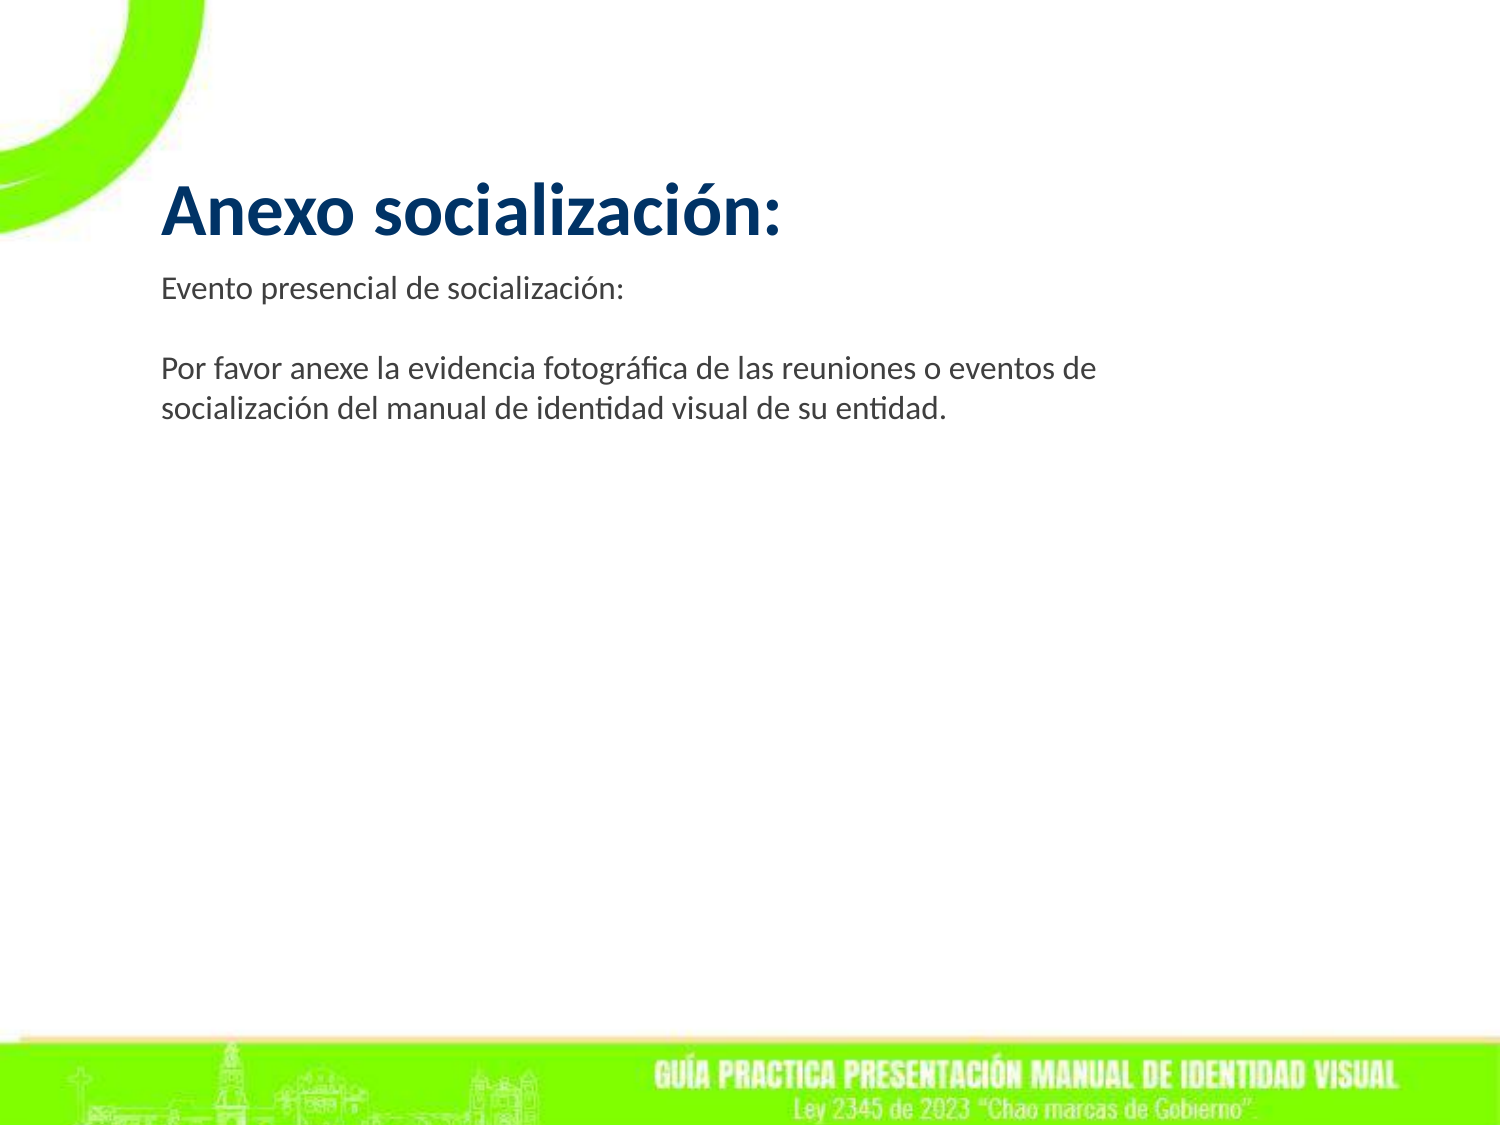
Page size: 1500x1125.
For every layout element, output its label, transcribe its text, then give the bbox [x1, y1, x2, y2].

text_box Anexo socialización: [146, 152, 807, 258]
picture [0, 0, 1500, 1125]
text_box Evento presencial de socialización: Por favor anexe la evidencia fotográfica de las reuniones o eventos de socialización del manual de identidad visual de su entidad. [146, 258, 1284, 434]
